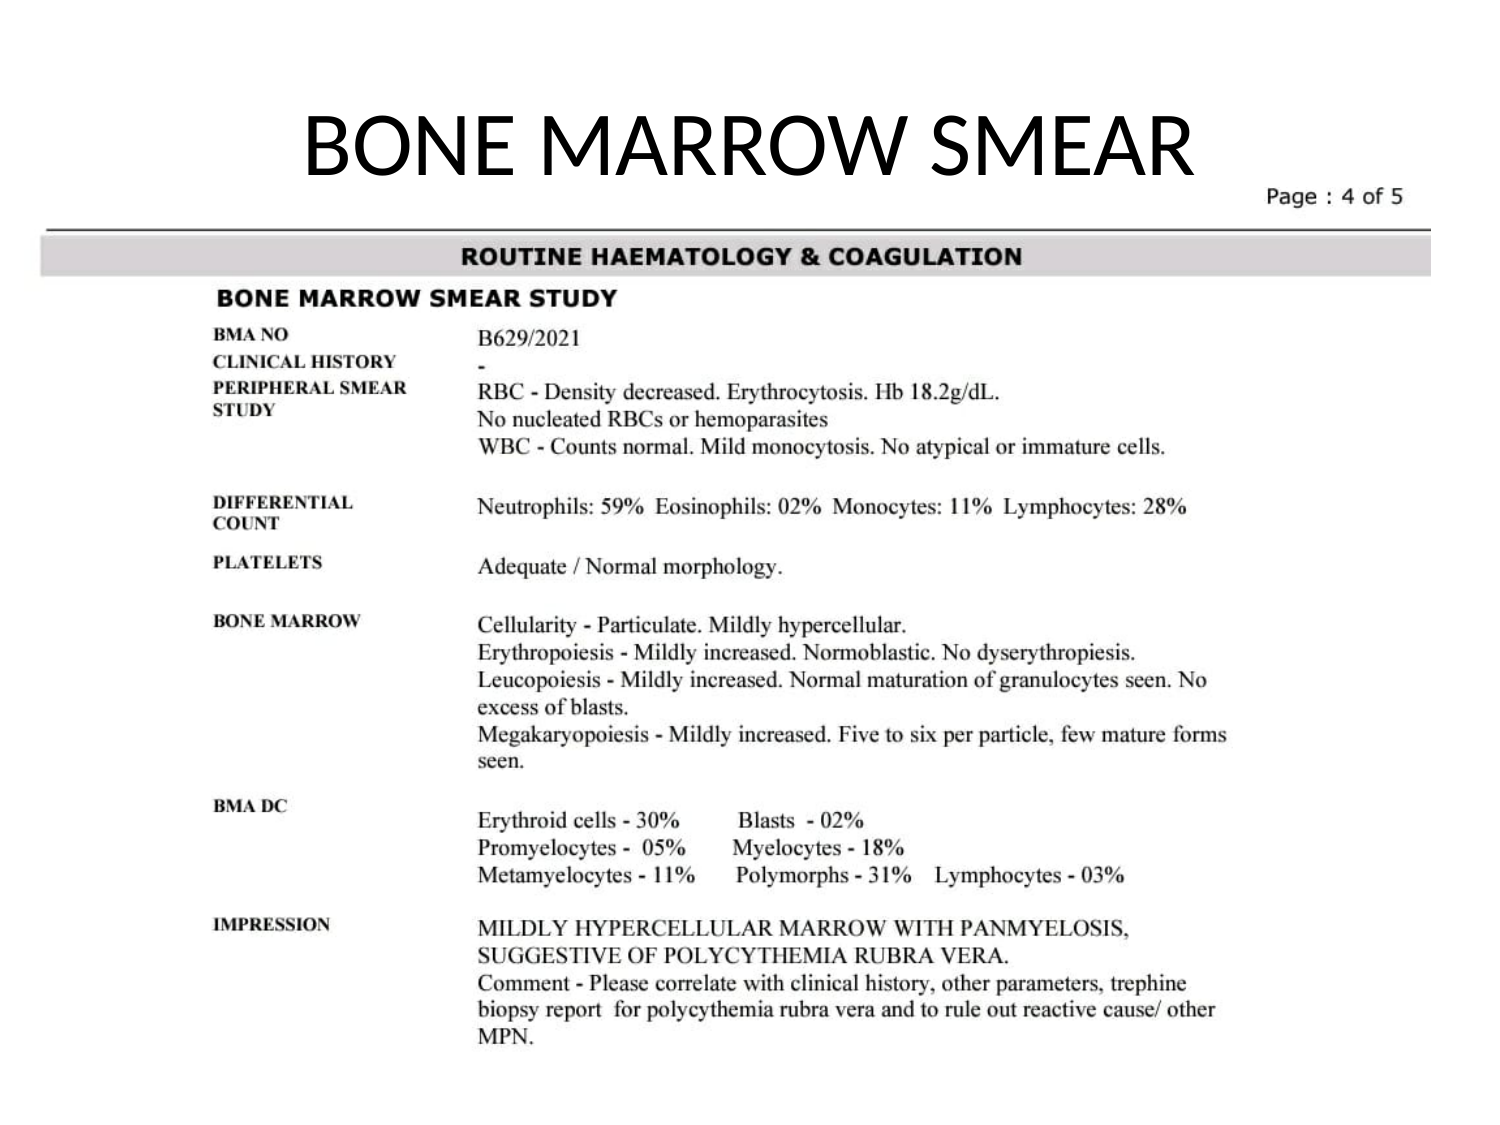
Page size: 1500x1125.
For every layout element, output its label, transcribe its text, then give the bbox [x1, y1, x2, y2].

title BONE MARROW SMEAR [75, 45, 1425, 185]
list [24, 187, 1431, 1087]
